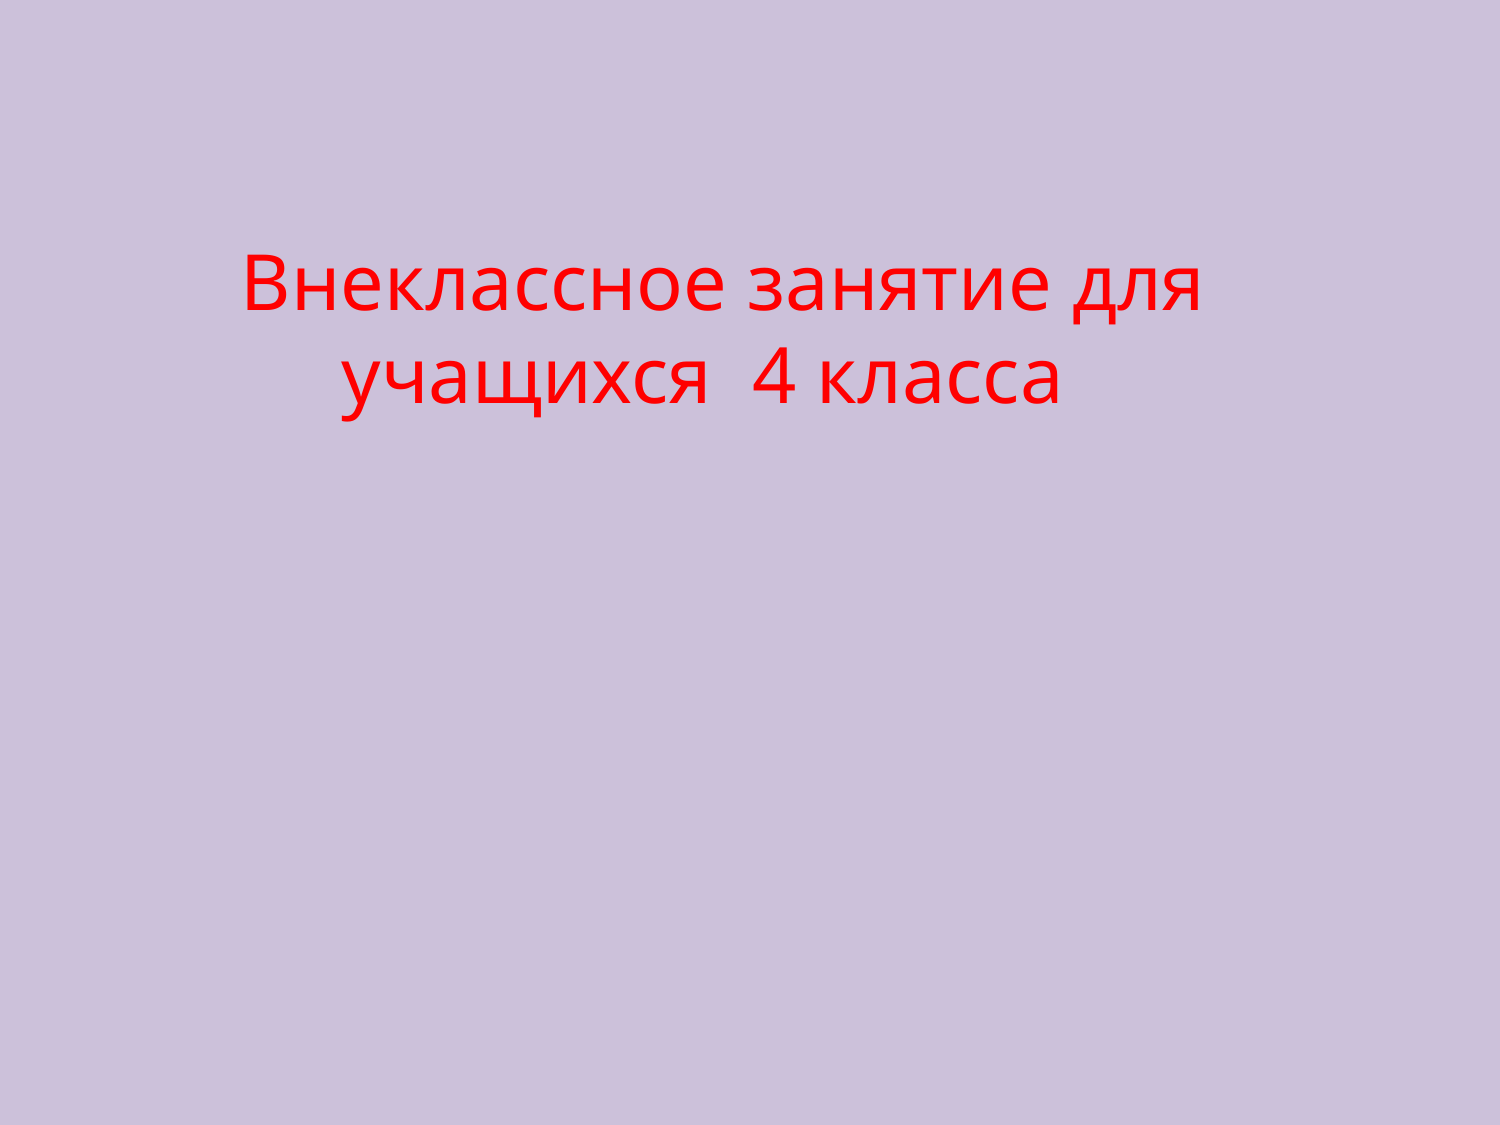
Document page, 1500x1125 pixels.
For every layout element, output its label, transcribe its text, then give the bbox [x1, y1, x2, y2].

title Внеклассное занятие для учащихся 4 класса [105, 222, 1301, 504]
